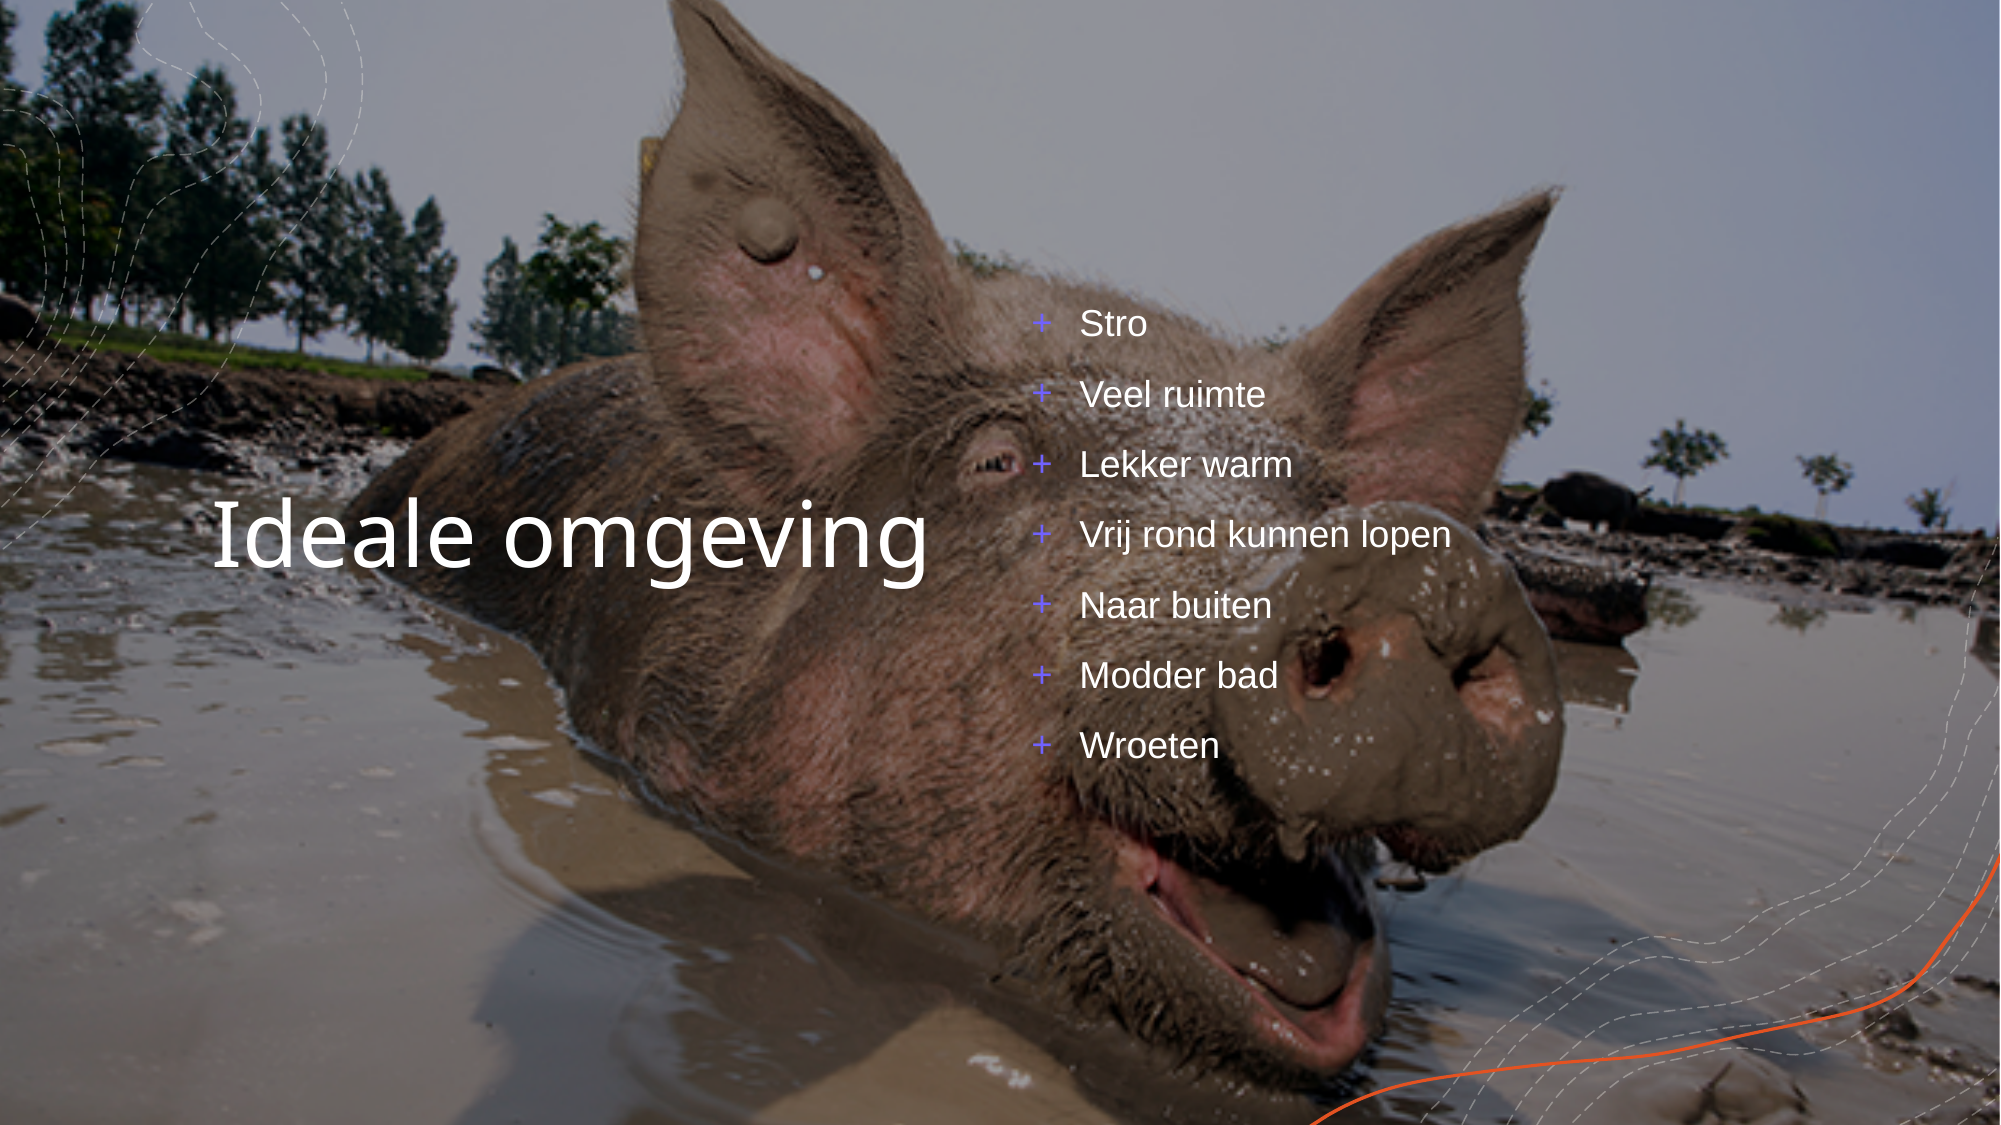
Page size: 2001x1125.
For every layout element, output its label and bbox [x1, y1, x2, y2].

text_box [1309, 537, 2000, 1125]
text_box [1, 2, 363, 549]
picture [0, 0, 2000, 1125]
